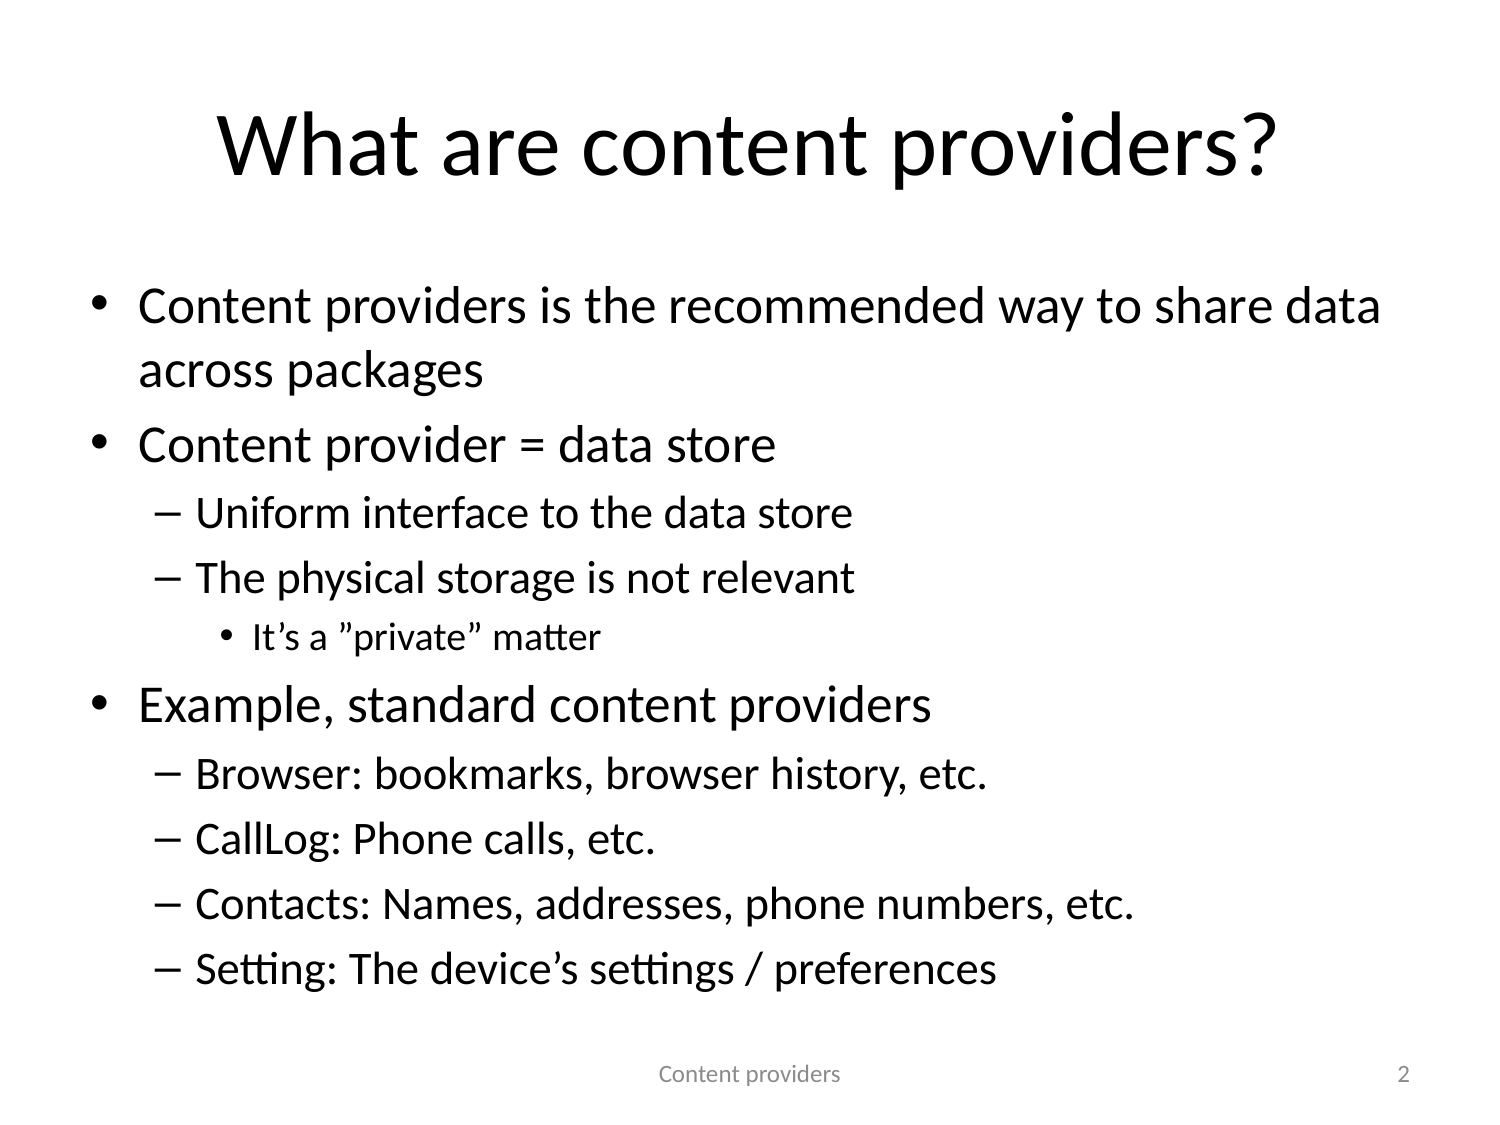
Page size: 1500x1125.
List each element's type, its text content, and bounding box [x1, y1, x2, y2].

slide_number 2 [1074, 1042, 1425, 1103]
title What are content providers? [75, 45, 1425, 233]
footer Content providers [512, 1042, 988, 1103]
list Content providers is the recommended way to share data across packages Content provider = data store Uniform interface to the data store The physical storage is not relevant It’s a ”private” matter Example, standard content providers Browser: bookmarks, browser history, etc. CallLog: Phone calls, etc. Contacts: Names, addresses, phone numbers, etc. Setting: The device’s settings / preferences [75, 262, 1425, 1005]
